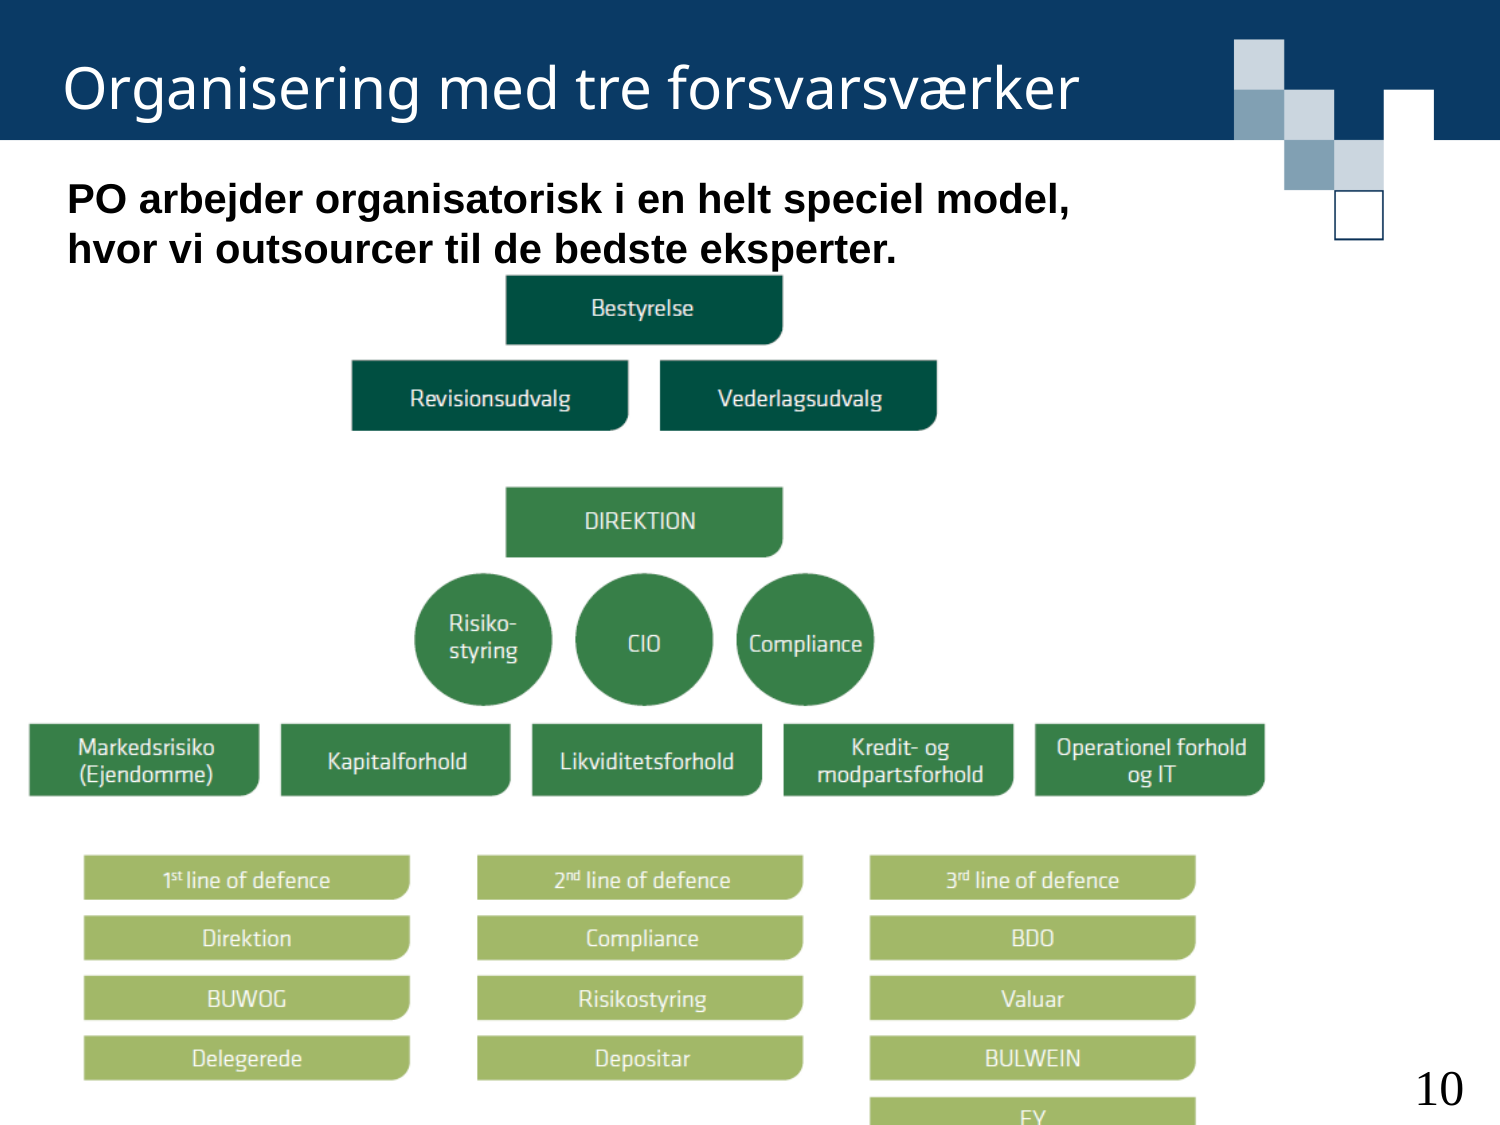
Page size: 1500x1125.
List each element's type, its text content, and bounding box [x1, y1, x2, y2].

title Organisering med tre forsvarsværker [47, 43, 1398, 210]
text_box PO arbejder organisatorisk i en helt speciel model, hvor vi outsourcer til de bedste eksperter. [52, 164, 1436, 280]
picture [0, 0, 1500, 1125]
slide_number 10 [1399, 1048, 1500, 1112]
